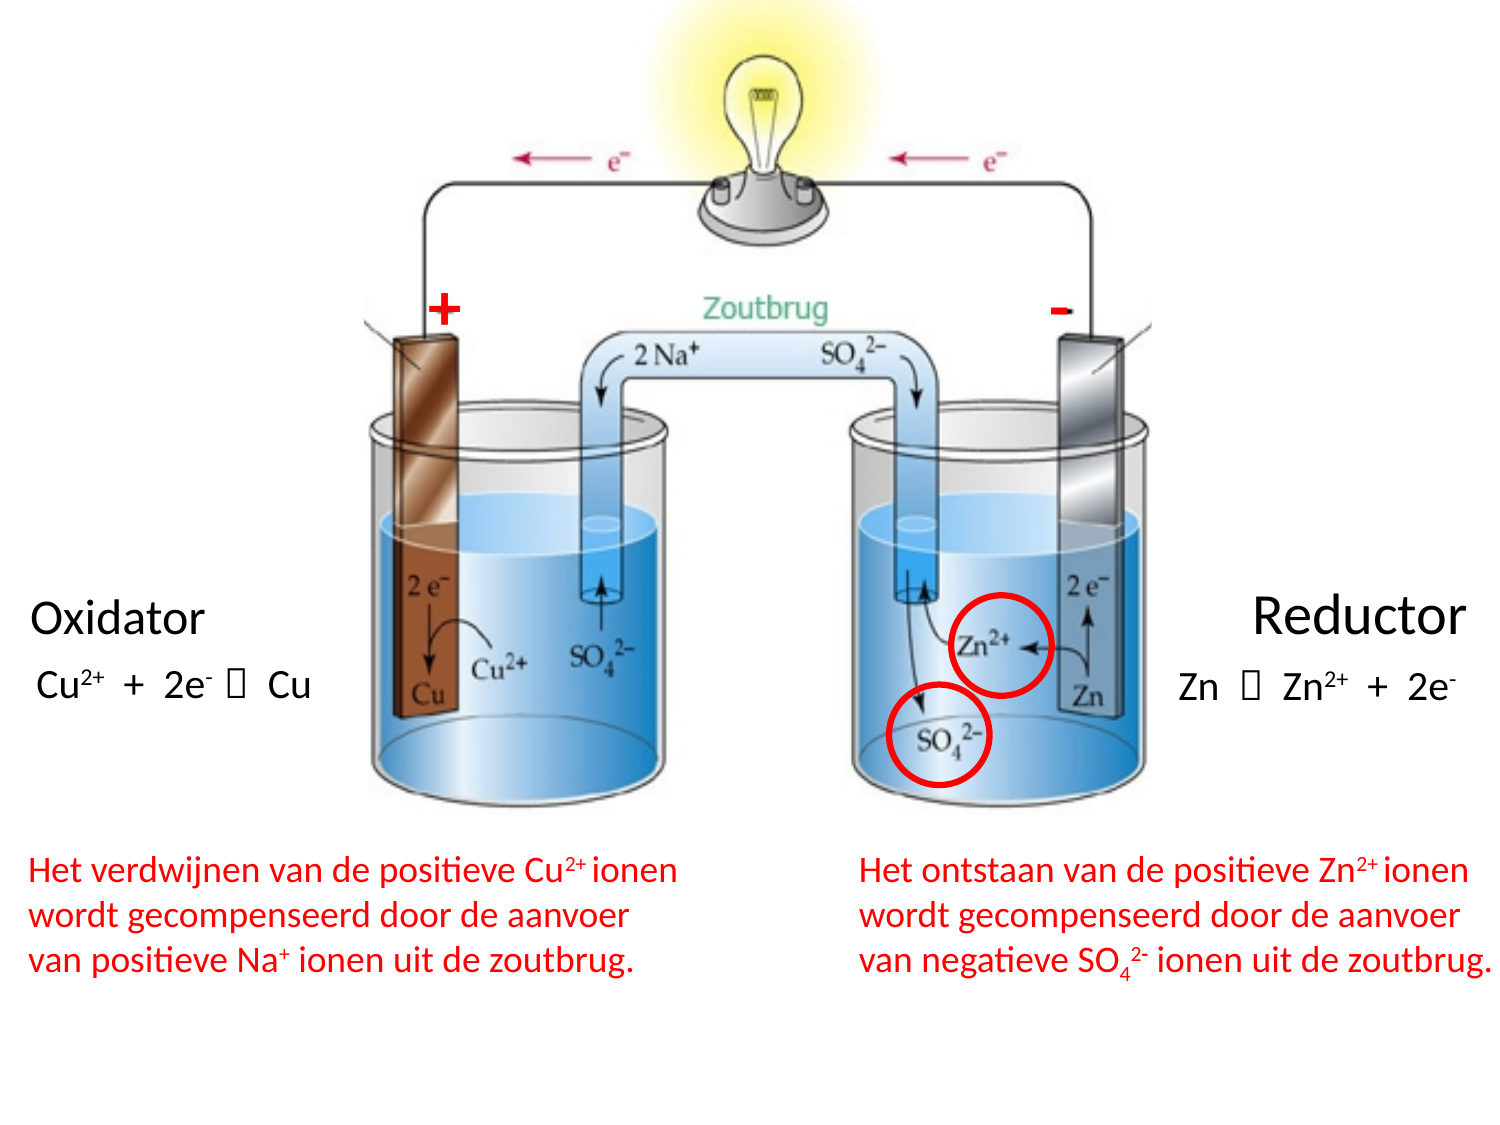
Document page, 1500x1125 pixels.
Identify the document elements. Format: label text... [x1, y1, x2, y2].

text_box Het ontstaan van de positieve Zn2+ ionen wordt gecompenseerd door de aanvoer van negatieve SO42- ionen uit de zoutbrug. [843, 837, 1500, 994]
text_box Het verdwijnen van de positieve Cu2+ ionen wordt gecompenseerd door de aanvoer van positieve Na+ ionen uit de zoutbrug. [13, 837, 702, 988]
text_box Zn  Zn2+ + 2e- [1163, 656, 1500, 748]
text_box Cu2+ + 2e-  Cu [0, 611, 363, 703]
text_box Oxidator Reductor [15, 568, 363, 654]
text_box Oxidator Reductor [1152, 568, 1498, 654]
picture [363, 0, 1152, 815]
